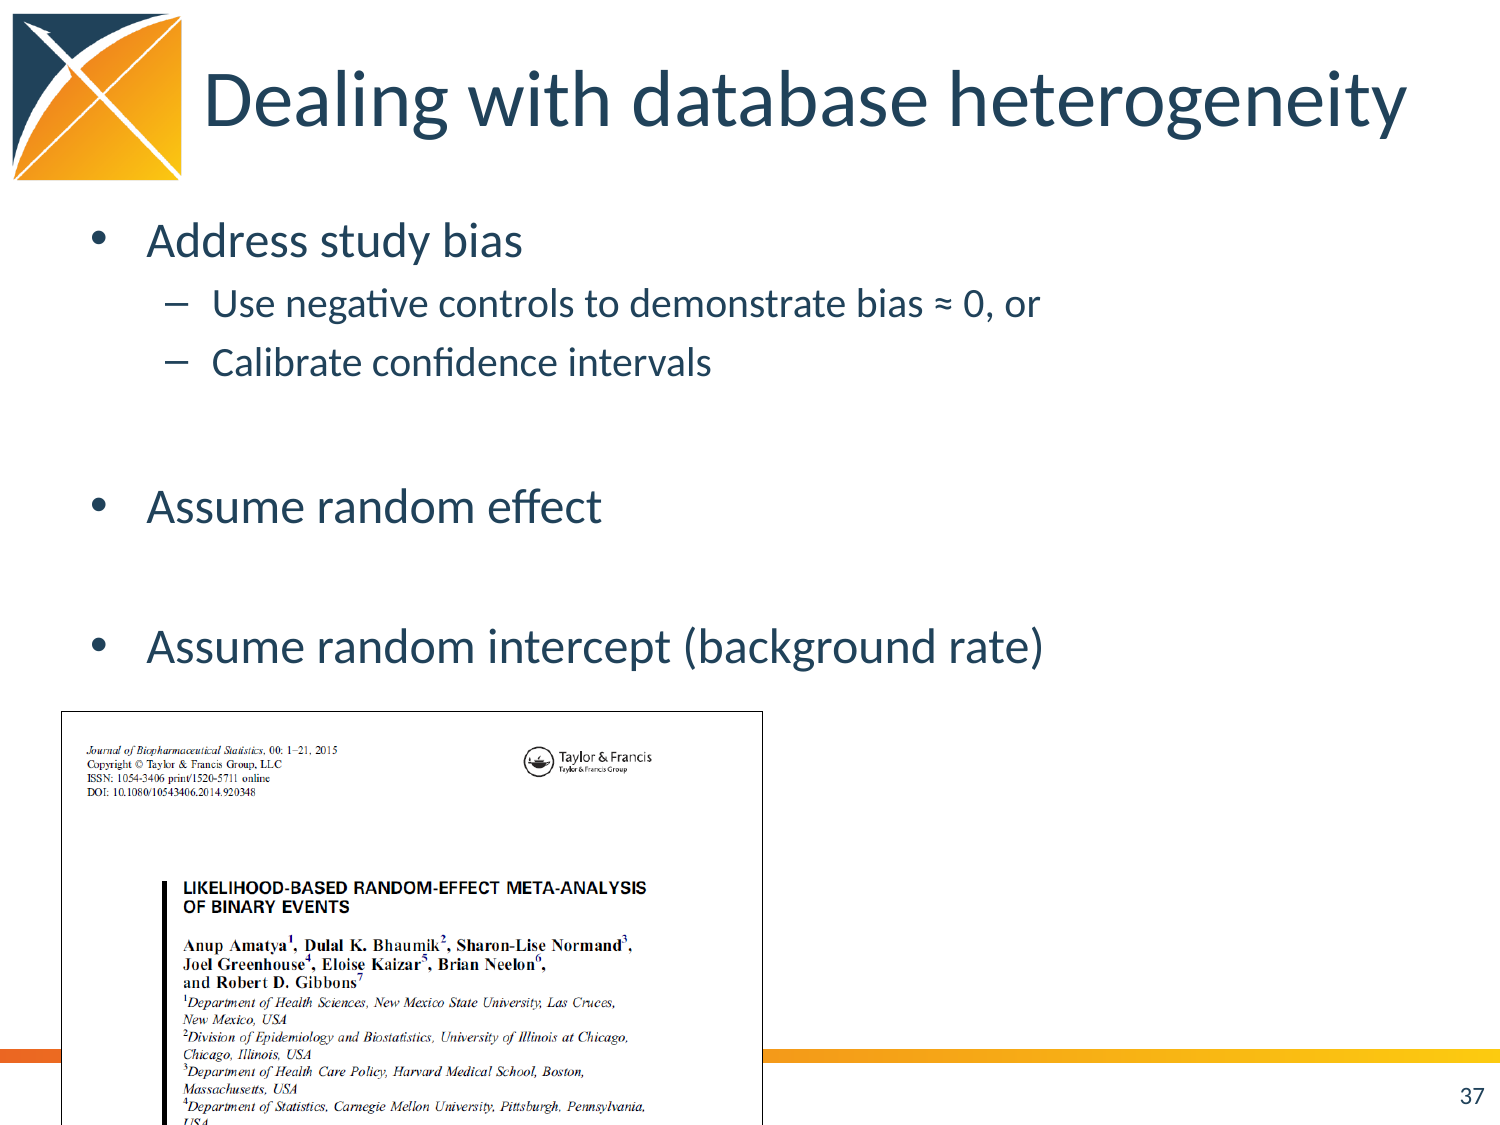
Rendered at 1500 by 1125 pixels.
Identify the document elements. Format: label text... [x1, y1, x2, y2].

picture [0, 0, 206, 200]
title Dealing with database heterogeneity [187, 24, 1425, 163]
slide_number 37 [1149, 1065, 1500, 1125]
picture [62, 712, 762, 1125]
list Address study bias Use negative controls to demonstrate bias ≈ 0, or Calibrate confidence intervals Assume random effect Assume random intercept (background rate) [75, 200, 1425, 1005]
